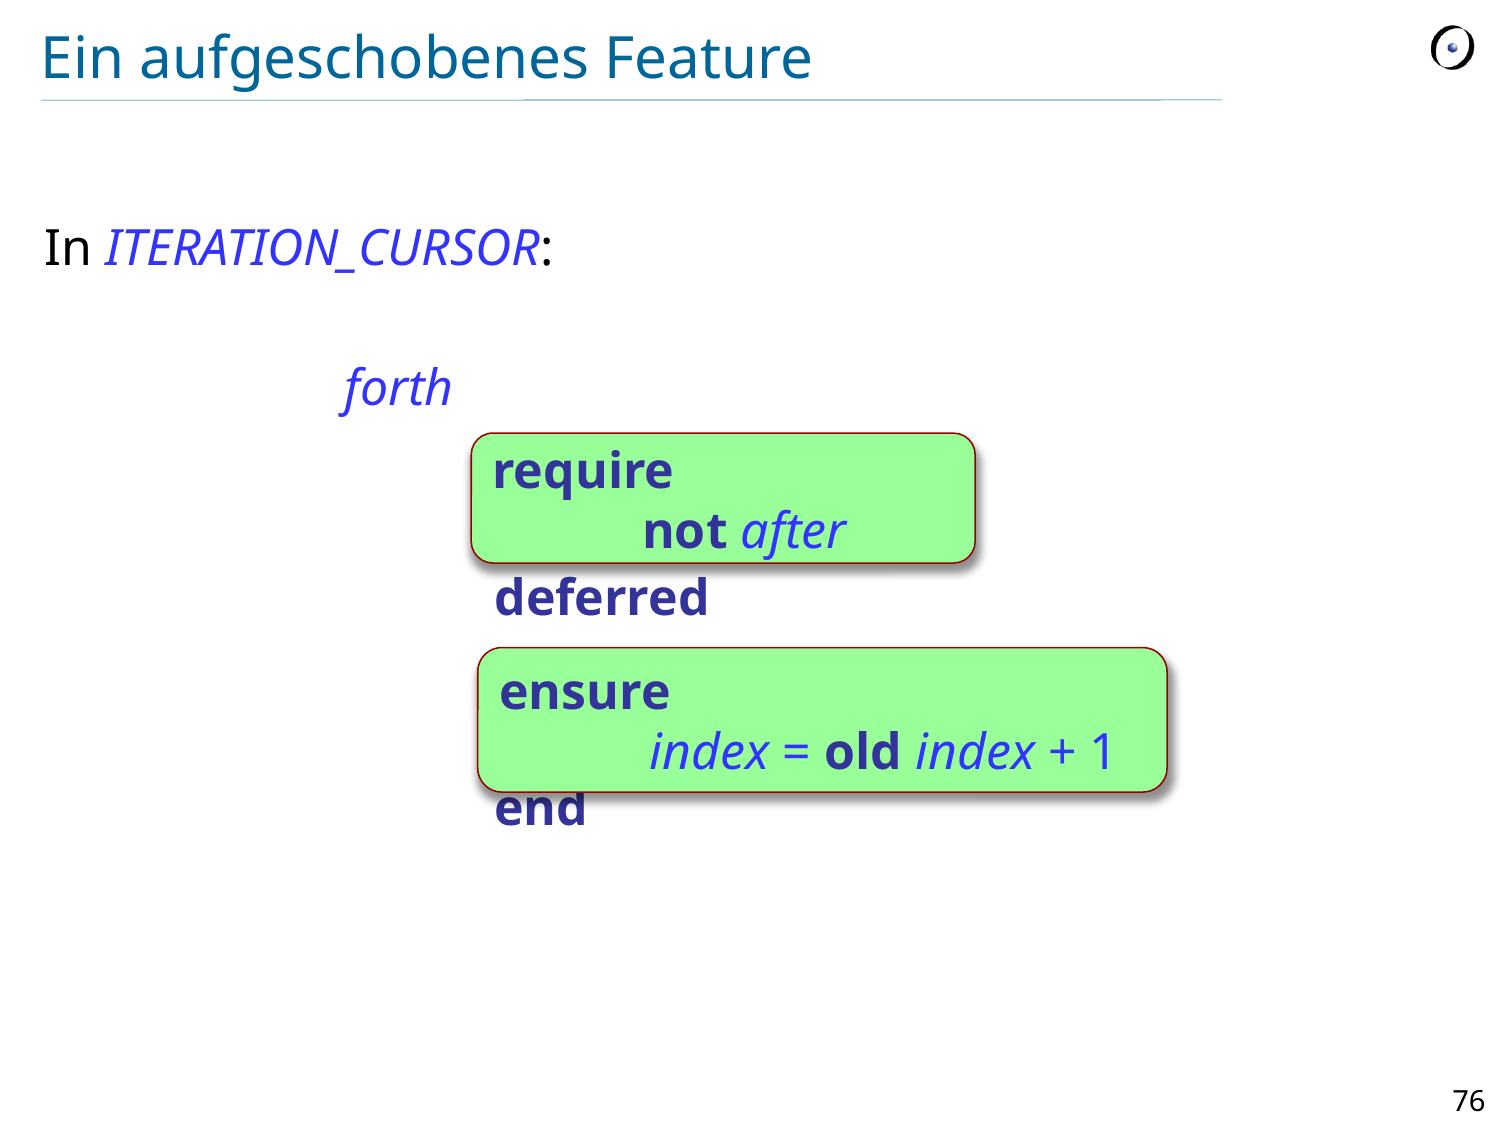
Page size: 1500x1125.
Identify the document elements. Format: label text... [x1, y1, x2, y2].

picture [1429, 20, 1476, 72]
text_box require not after [471, 433, 976, 564]
text_box ensure index = old index + 1 [477, 647, 1168, 793]
list In ITERATION_CURSOR: forth deferred end [29, 207, 1460, 1034]
title Ein aufgeschobenes Feature [40, 18, 1344, 91]
